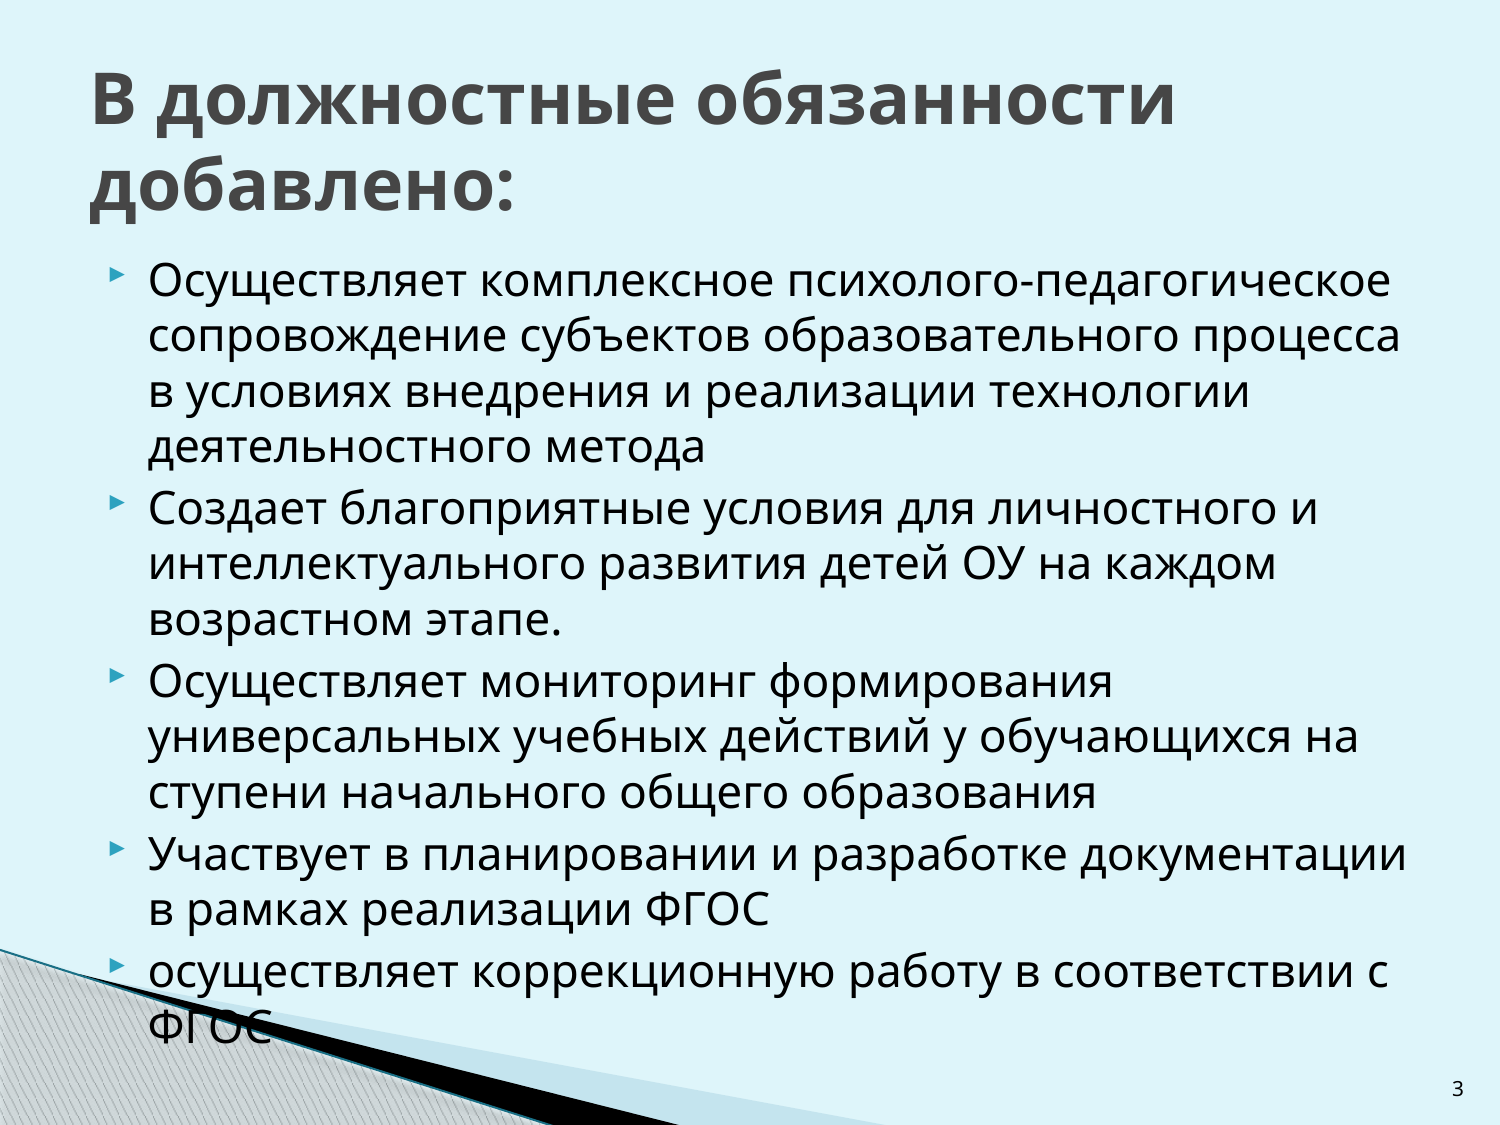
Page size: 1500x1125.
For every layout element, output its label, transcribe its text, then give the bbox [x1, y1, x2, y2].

title В должностные обязанности добавлено: [75, 45, 1425, 233]
slide_number 3 [1418, 1051, 1479, 1112]
list Осуществляет комплексное психолого-педагогическое сопровождение субъектов образовательного процесса в условиях внедрения и реализации технологии деятельностного метода Создает благоприятные условия для личностного и интеллектуального развития детей ОУ на каждом возрастном этапе. Осуществляет мониторинг формирования универсальных учебных действий у обучающихся на ступени начального общего образования Участвует в планировании и разработке документации в рамках реализации ФГОС осуществляет коррекционную работу в соответствии с ФГОС [75, 243, 1425, 1067]
